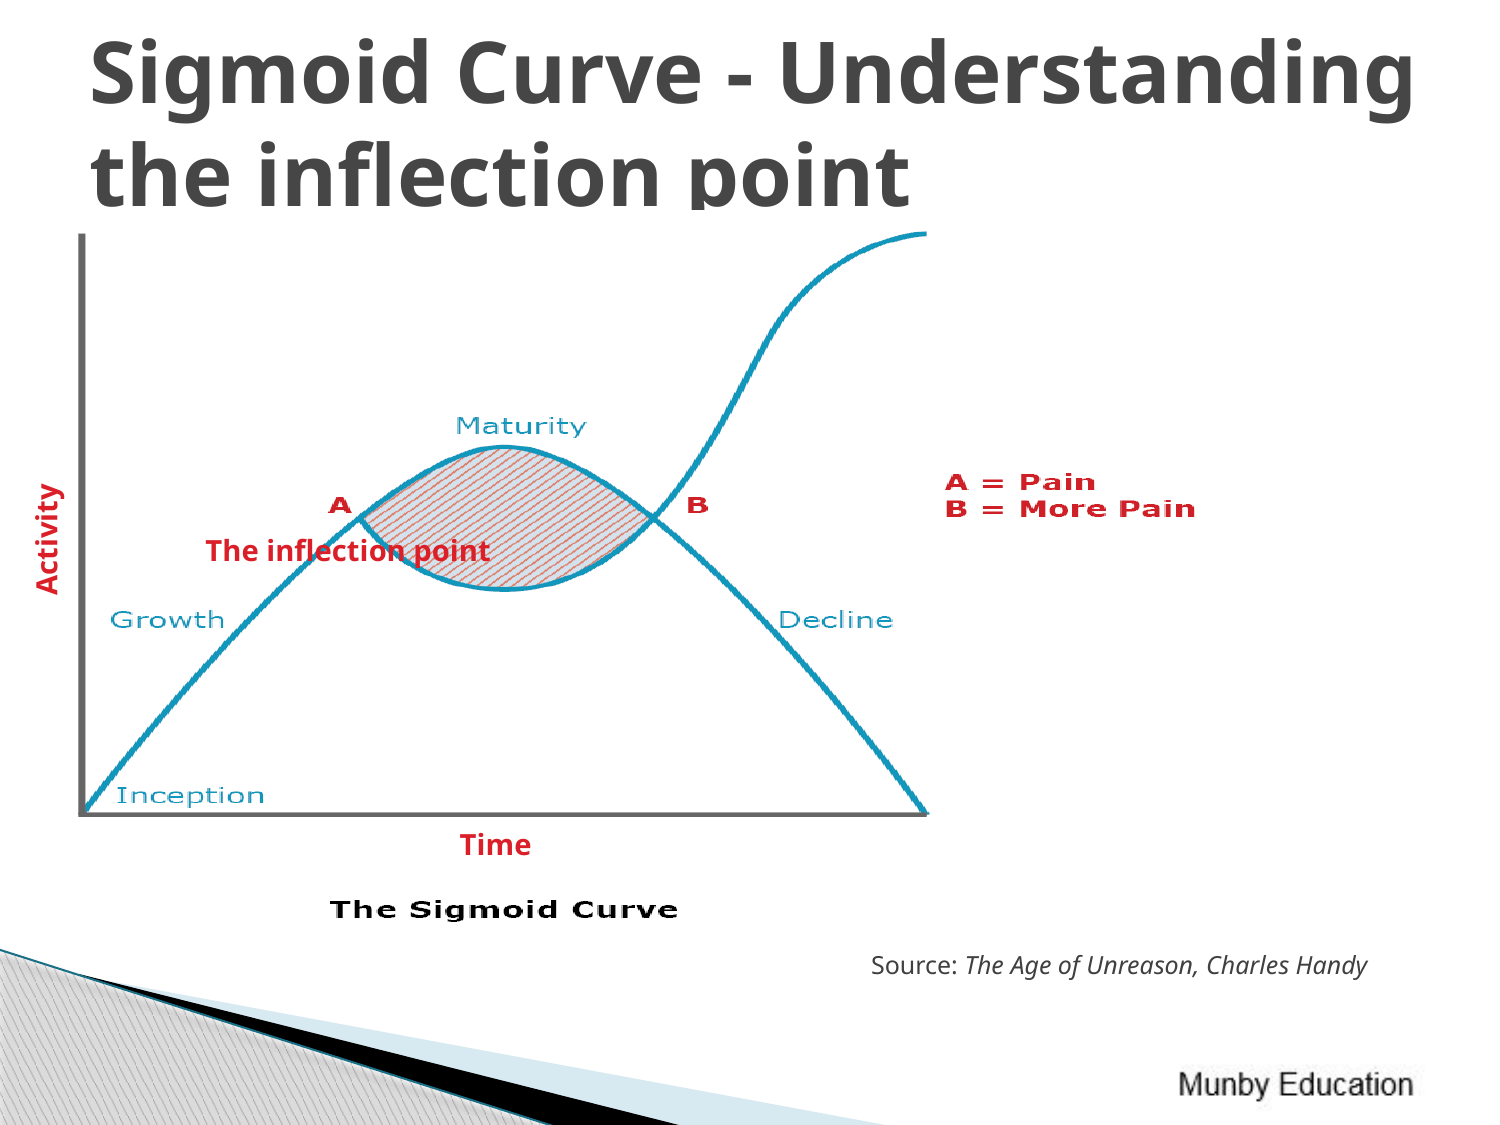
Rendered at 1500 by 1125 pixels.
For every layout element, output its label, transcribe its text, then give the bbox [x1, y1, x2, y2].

picture [1150, 1034, 1440, 1121]
title Sigmoid Curve - Understanding the inflection point [75, 0, 1500, 306]
picture [16, 210, 1259, 943]
text_box Source: The Age of Unreason, Charles Handy [856, 941, 1441, 987]
